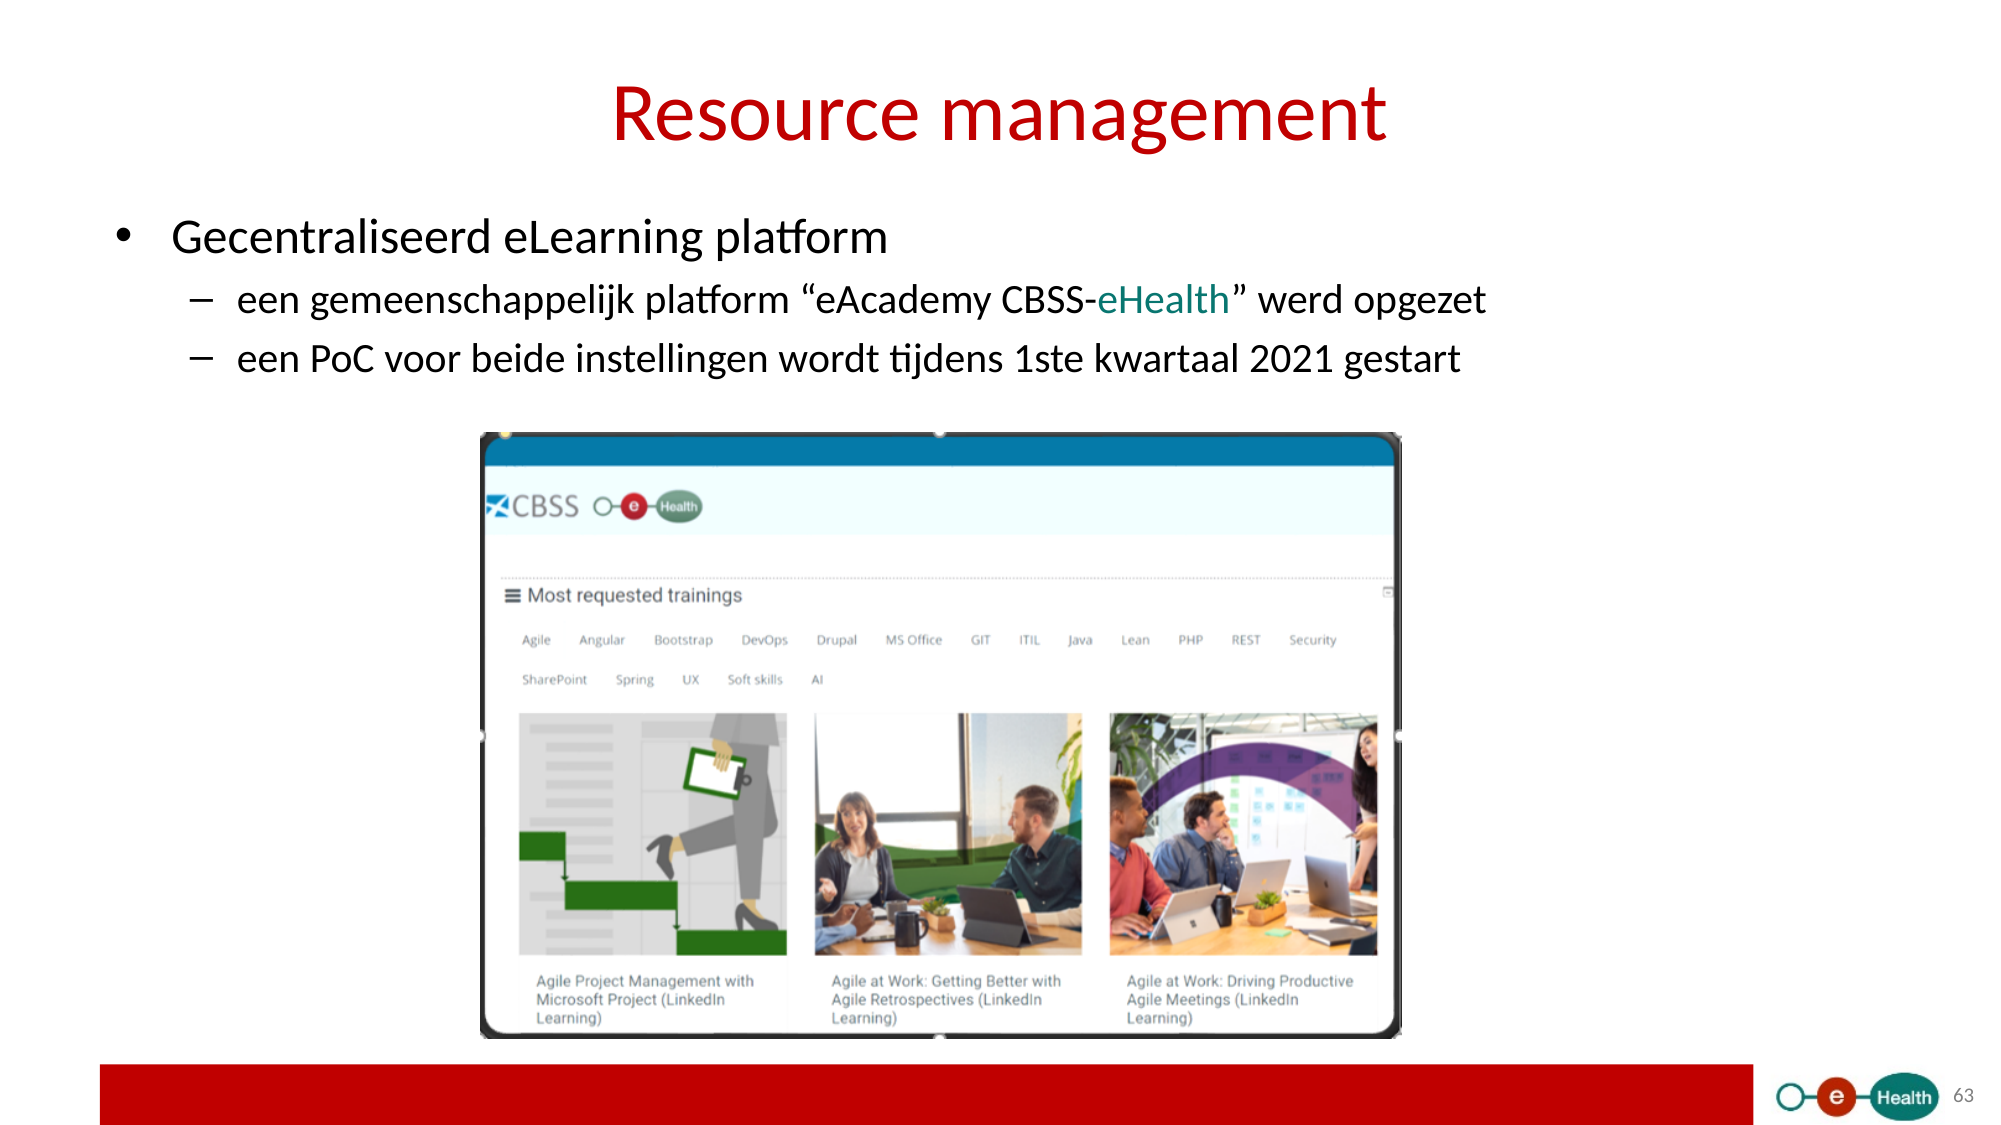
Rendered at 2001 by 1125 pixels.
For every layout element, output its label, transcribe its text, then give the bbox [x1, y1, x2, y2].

picture [479, 432, 1402, 1039]
list Gecentraliseerd eLearning platform een gemeenschappelijk platform “eAcademy CBSS-eHealth” werd opgezet een PoC voor beide instellingen wordt tijdens 1ste kwartaal 2021 gestart [99, 196, 1900, 1064]
picture [1767, 1064, 1824, 1124]
slide_number 63 [1824, 1064, 1990, 1125]
title Resource management [99, 30, 1900, 184]
